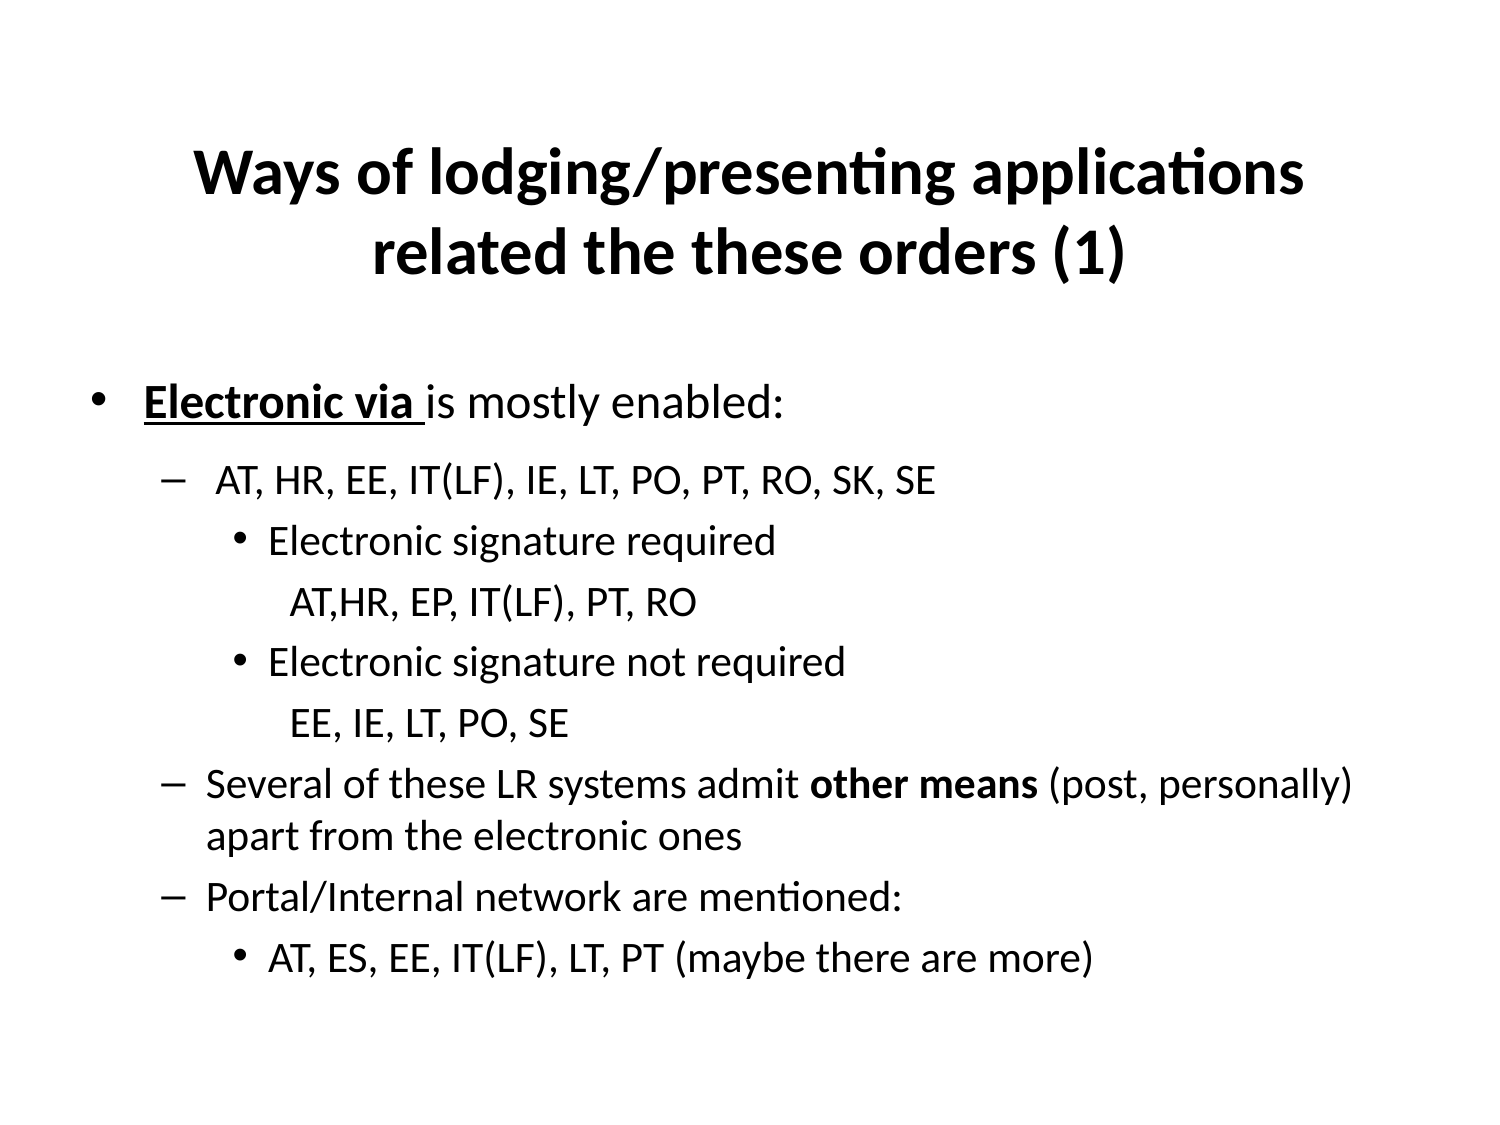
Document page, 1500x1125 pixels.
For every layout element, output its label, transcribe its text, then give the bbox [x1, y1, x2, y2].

title Ways of lodging/presenting applications related the these orders (1) [75, 137, 1425, 279]
list Electronic via is mostly enabled: AT, HR, EE, IT(LF), IE, LT, PO, PT, RO, SK, SE Electronic signature required AT,HR, EP, IT(LF), PT, RO Electronic signature not required EE, IE, LT, PO, SE Several of these LR systems admit other means (post, personally) apart from the electronic ones Portal/Internal network are mentioned: AT, ES, EE, IT(LF), LT, PT (maybe there are more) [75, 361, 1425, 1005]
